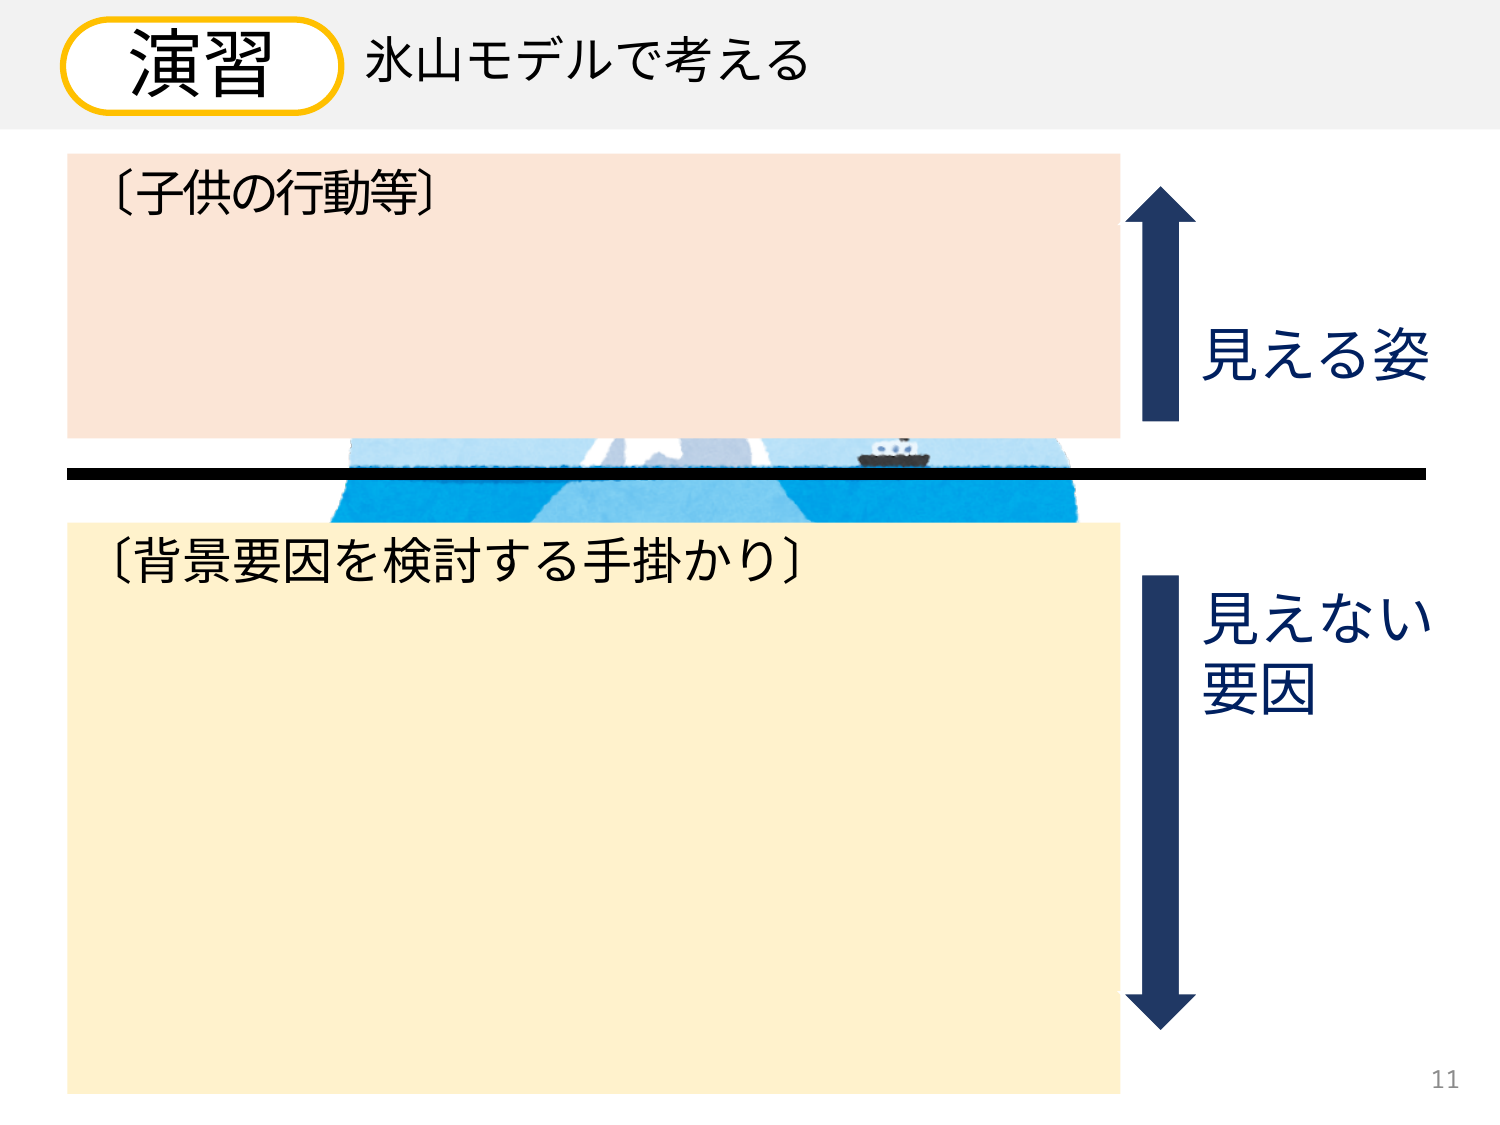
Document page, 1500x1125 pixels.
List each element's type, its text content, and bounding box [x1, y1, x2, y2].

picture [207, 474, 1187, 1125]
text_box 〔背景要因を検討する手掛かり〕 [67, 522, 207, 1094]
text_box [62, 9, 342, 116]
text_box 〔子供の行動等〕 [67, 153, 207, 439]
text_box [1120, 573, 1500, 1033]
text_box 氷山モデルで考える [0, 0, 1500, 130]
slide_number 11 [1187, 1048, 1476, 1109]
picture [207, 145, 1187, 473]
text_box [1121, 183, 1467, 429]
